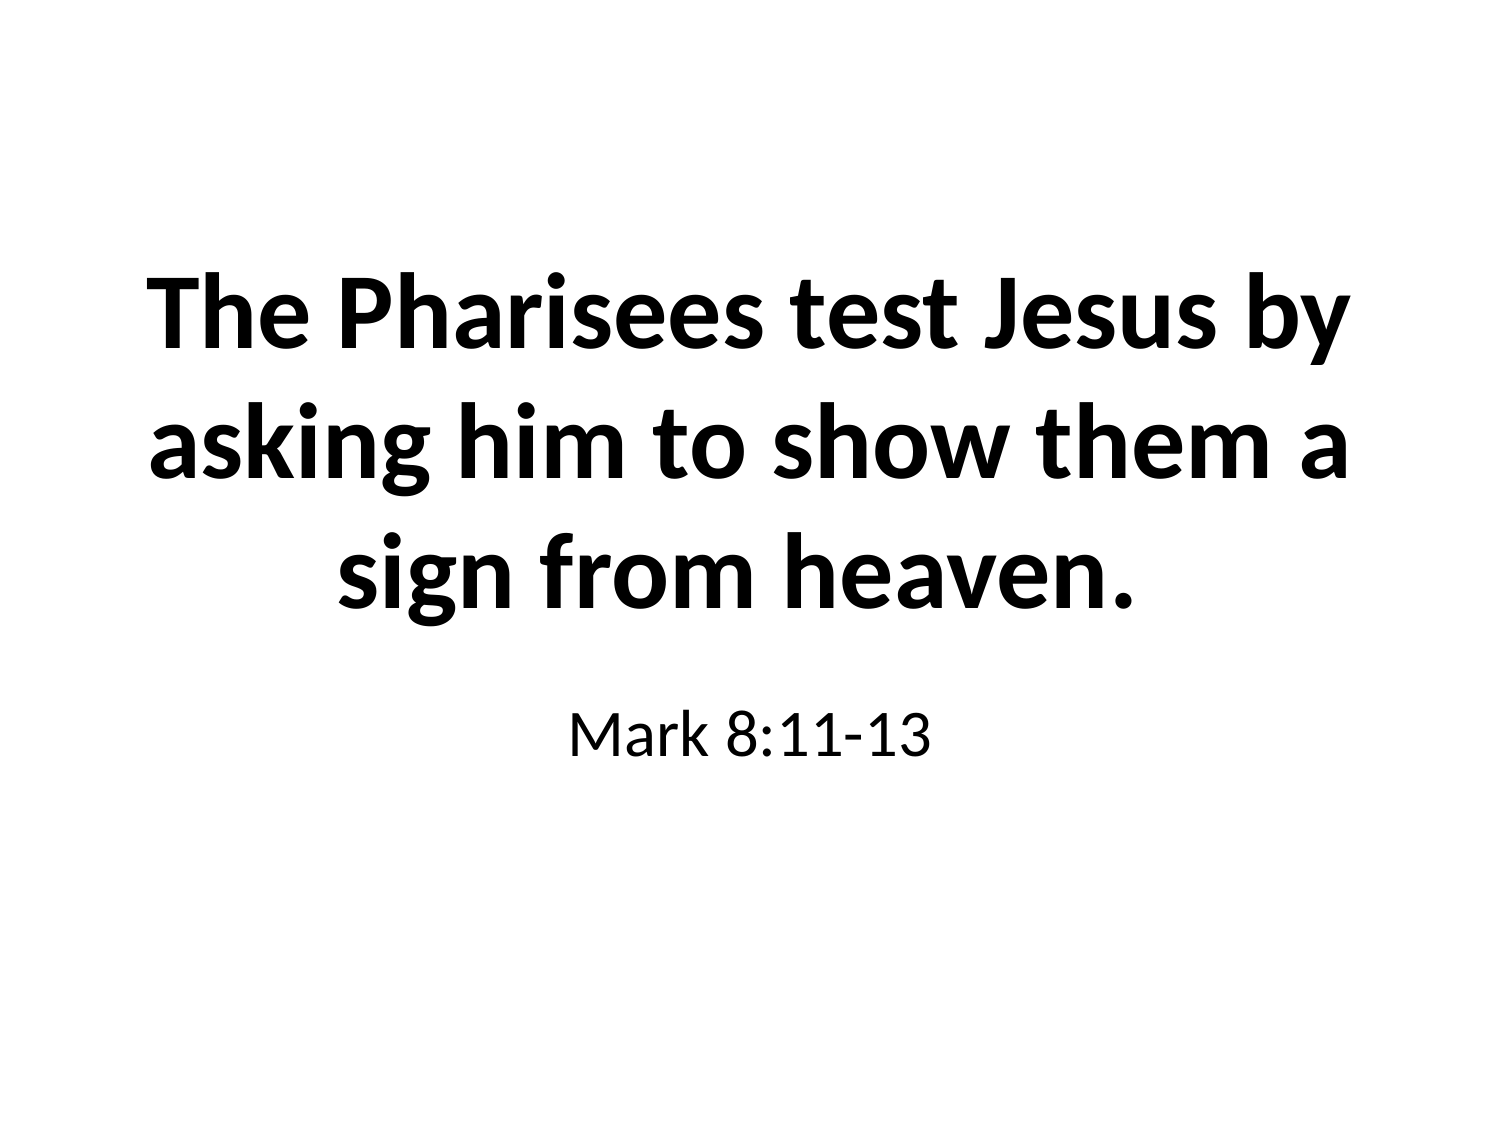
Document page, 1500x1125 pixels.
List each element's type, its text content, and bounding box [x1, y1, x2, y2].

title The Pharisees test Jesus by asking him to show them a sign from heaven. [112, 230, 1388, 640]
subtitle Mark 8:11-13 [225, 681, 1275, 850]
